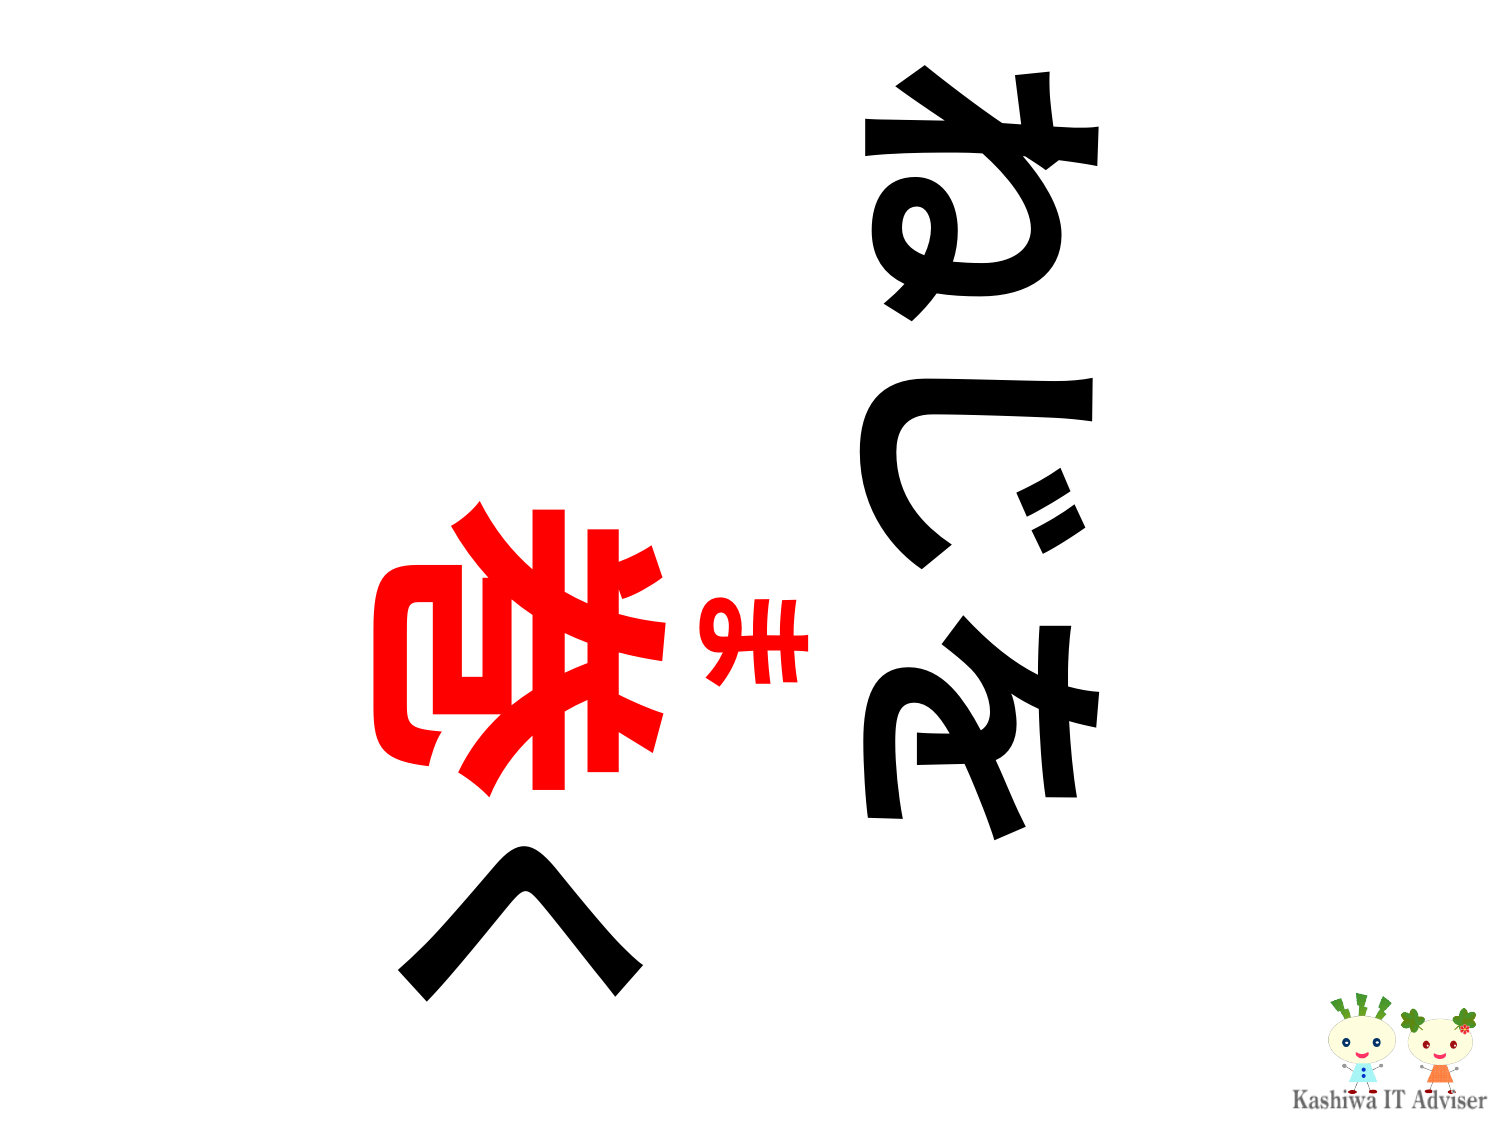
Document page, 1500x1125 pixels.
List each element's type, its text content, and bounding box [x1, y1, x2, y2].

text_box ねじを [822, 54, 1151, 917]
text_box く [362, 798, 691, 1125]
picture [1292, 992, 1488, 1110]
text_box 巻 [311, 479, 721, 787]
text_box ま [658, 562, 841, 719]
